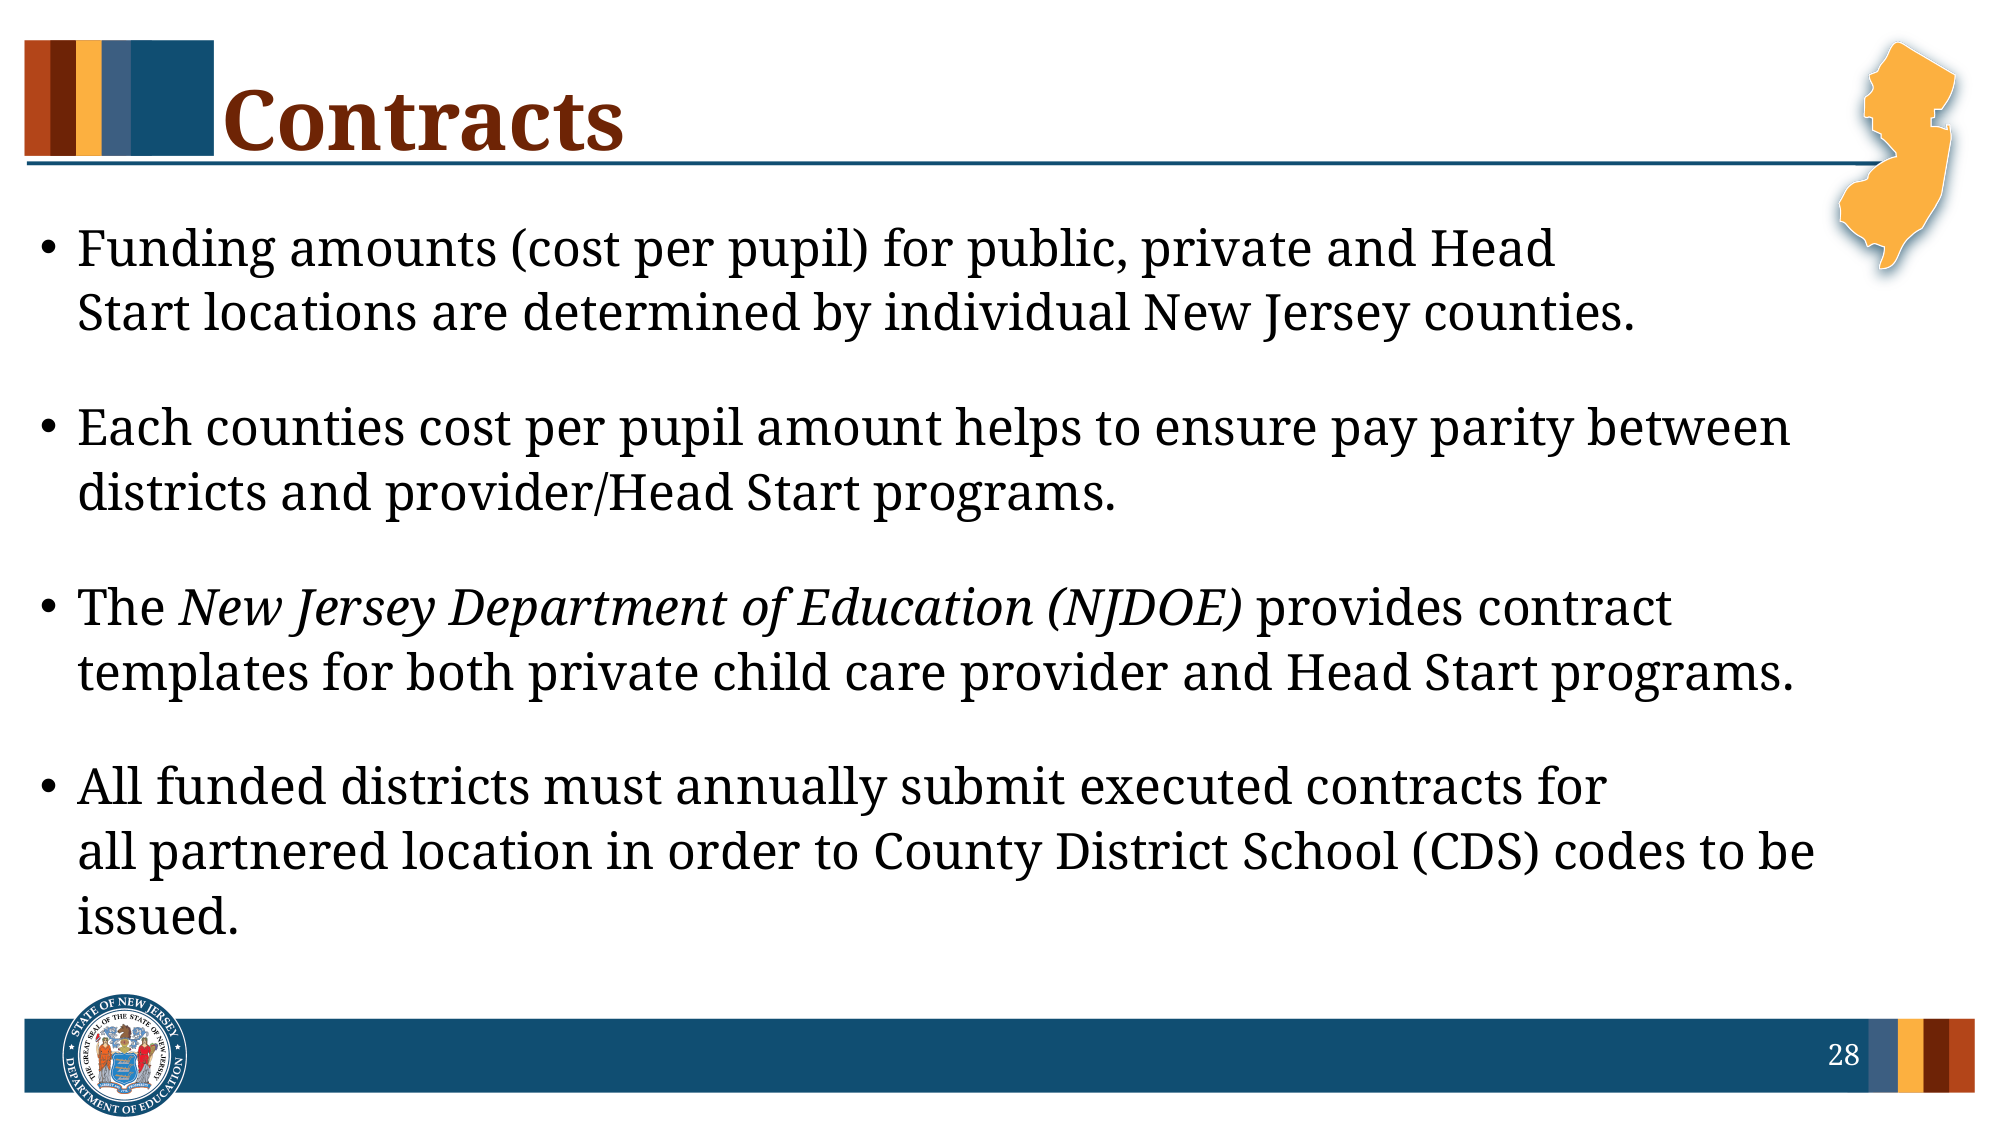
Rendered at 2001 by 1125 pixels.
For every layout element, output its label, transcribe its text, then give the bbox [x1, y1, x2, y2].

picture [24, 26, 1976, 203]
picture [24, 992, 1975, 1119]
list Funding amounts (cost per pupil) for public, private and Head Start locations are determined by individual New Jersey counties. ​ Each counties cost per pupil amount helps to ensure pay parity between districts and provider/Head Start programs. ​ The New Jersey Department of Education (NJDOE) provides contract templates for both private child care provider and Head Start programs. All funded districts must annually submit executed contracts for all partnered location in order to County District School (CDS) codes to be issued. [24, 203, 1976, 971]
slide_number 28 [1425, 1026, 1876, 1087]
title Contracts [206, 62, 1863, 185]
